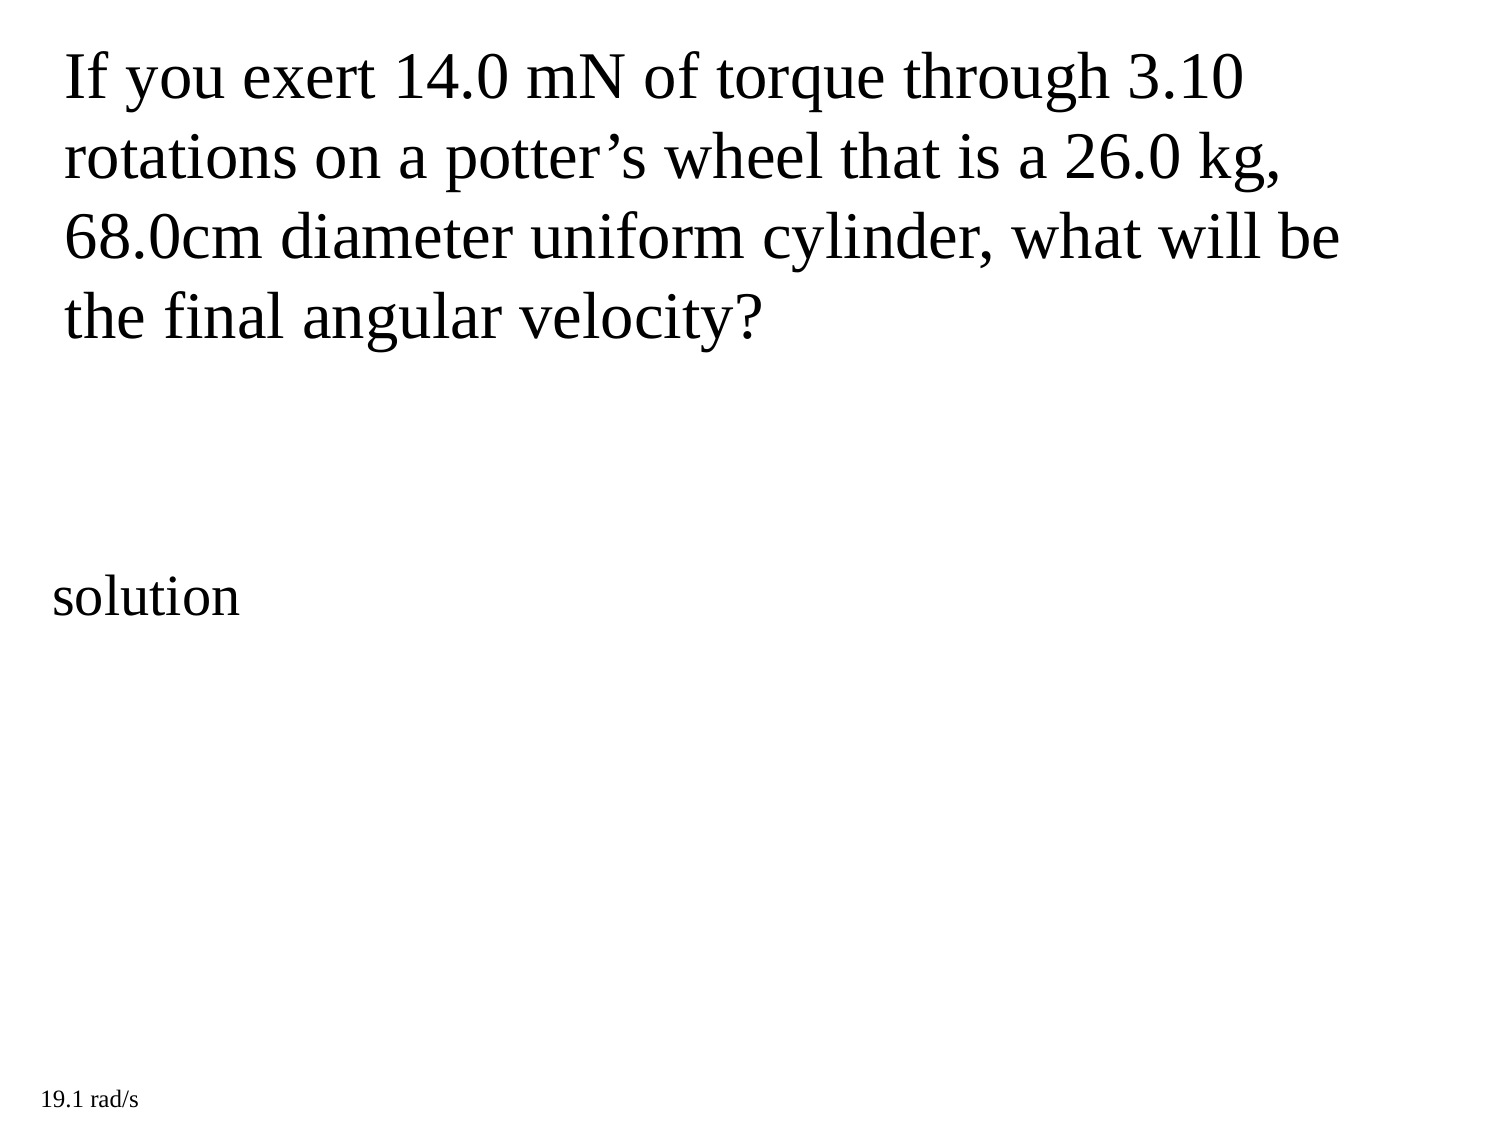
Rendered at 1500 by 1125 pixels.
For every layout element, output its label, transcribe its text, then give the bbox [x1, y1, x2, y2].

text_box 19.1 rad/s [25, 1074, 154, 1120]
text_box If you exert 14.0 mN of torque through 3.10 rotations on a potter’s wheel that is a 26.0 kg, 68.0cm diameter uniform cylinder, what will be the final angular velocity? [50, 24, 1378, 360]
text_box solution [37, 549, 1463, 635]
